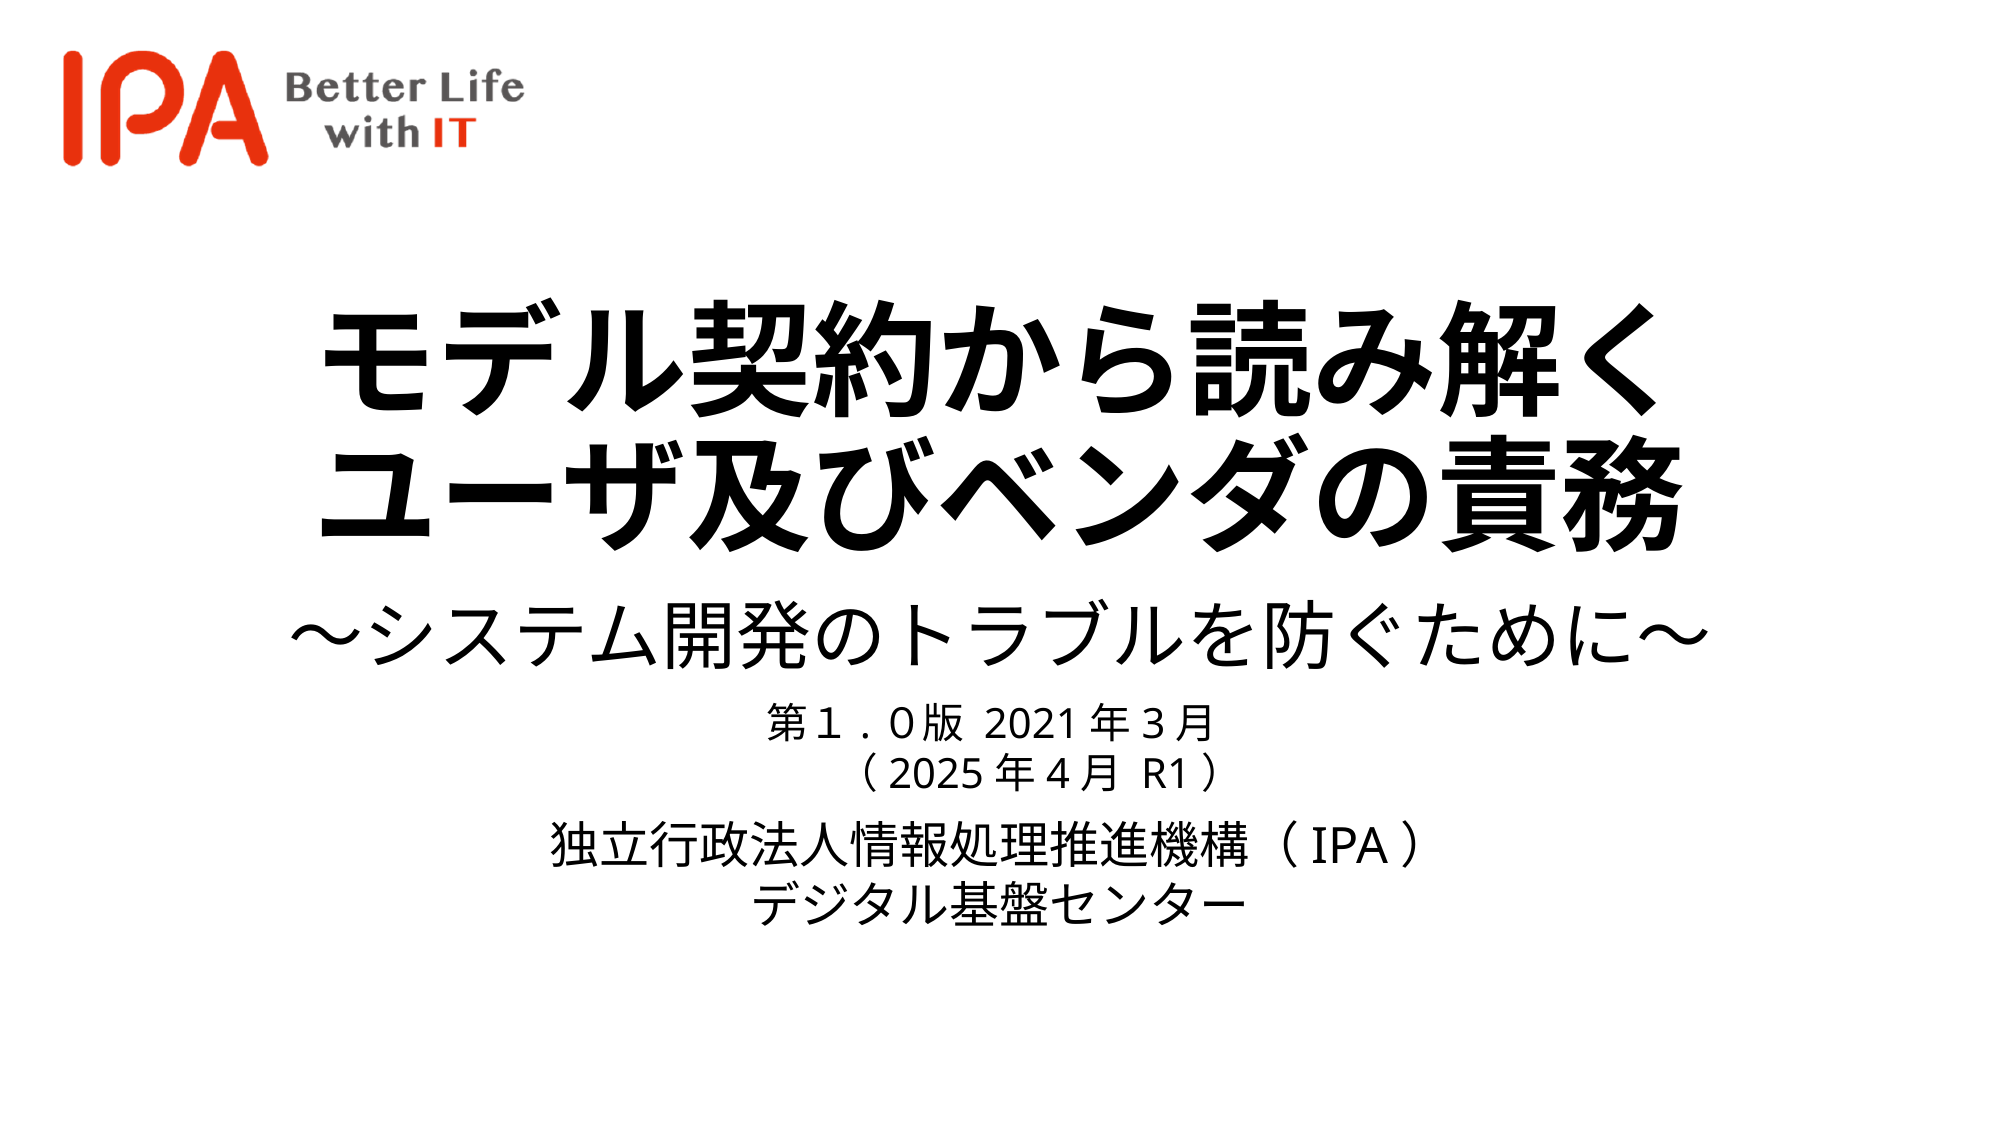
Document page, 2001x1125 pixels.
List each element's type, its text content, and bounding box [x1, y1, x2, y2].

subtitle ～システム開発のトラブルを防ぐために～ [249, 590, 1750, 715]
text_box 第１.０版 2021年3月 （2025年4月 R1） [751, 689, 1342, 805]
title モデル契約から読み解く ユーザ及びベンダの責務 [249, 184, 1750, 576]
text_box 独立行政法人情報処理推進機構（IPA） デジタル基盤センター [0, 805, 2000, 941]
picture [9, 10, 562, 205]
